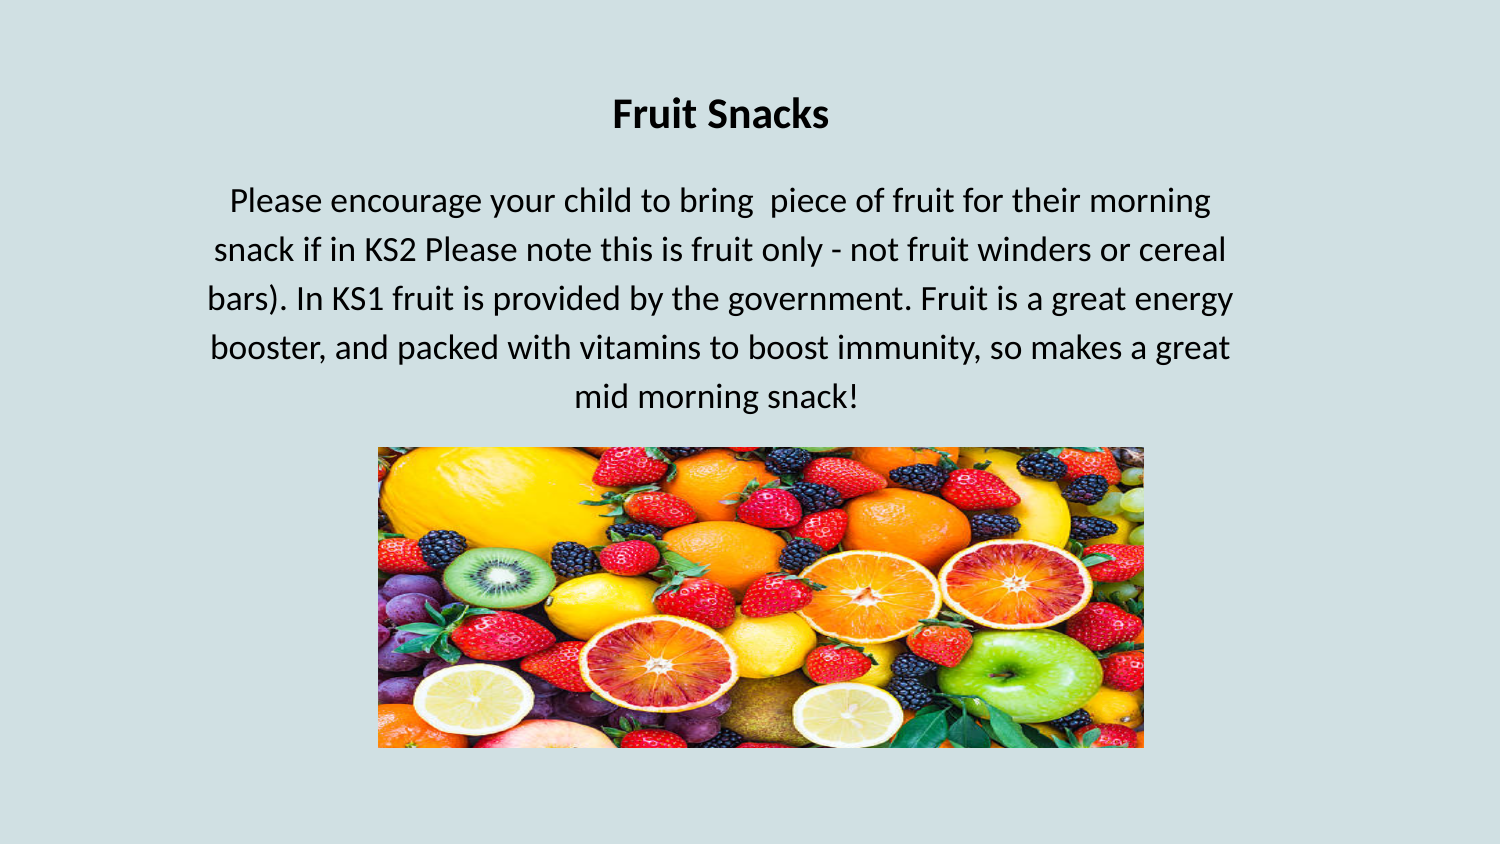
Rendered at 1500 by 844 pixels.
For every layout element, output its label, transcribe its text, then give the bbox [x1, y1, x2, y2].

picture [377, 447, 1144, 749]
text_box Fruit Snacks Please encourage your child to bring piece of fruit for their morning snack if in KS2 Please note this is fruit only - not fruit winders or cereal bars). In KS1 fruit is provided by the government. Fruit is a great energy booster, and packed with vitamins to boost immunity, so makes a great mid morning snack! [177, 0, 1265, 493]
